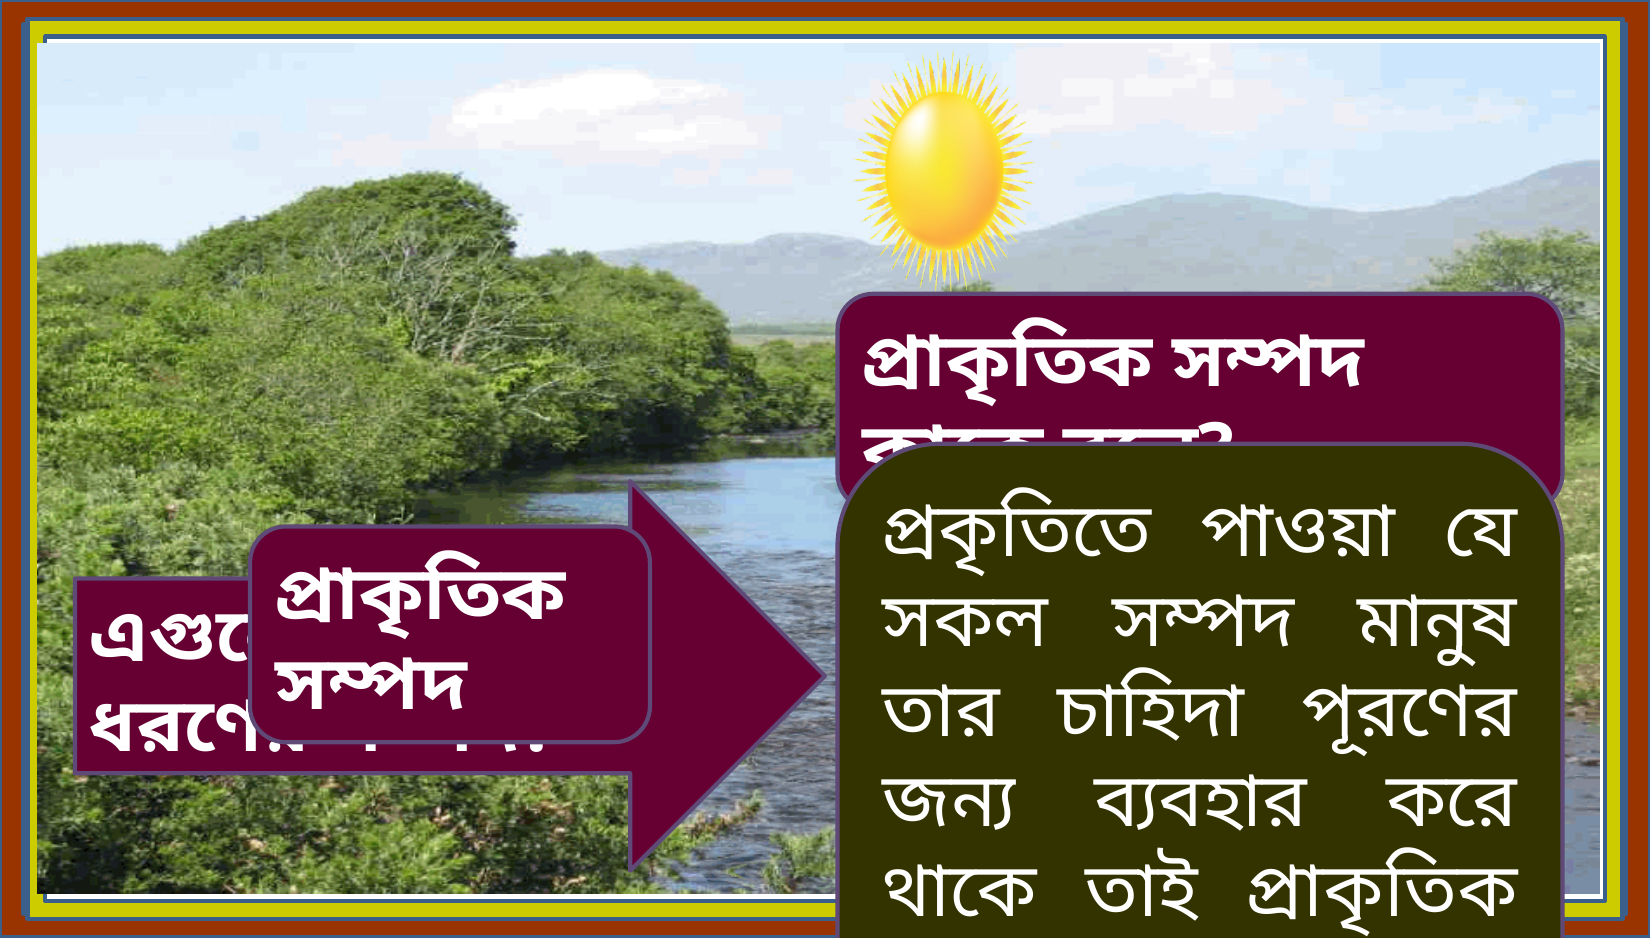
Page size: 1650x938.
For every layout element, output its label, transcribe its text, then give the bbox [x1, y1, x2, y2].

picture [37, 30, 1601, 894]
text_box প্রকৃতিতে পাওয়া যে সকল সম্পদ মানুষ তার চাহিদা পূরণের জন্য ব্যবহার করে থাকে তাই প্রাকৃতিক সম্পদ, [835, 903, 1565, 938]
